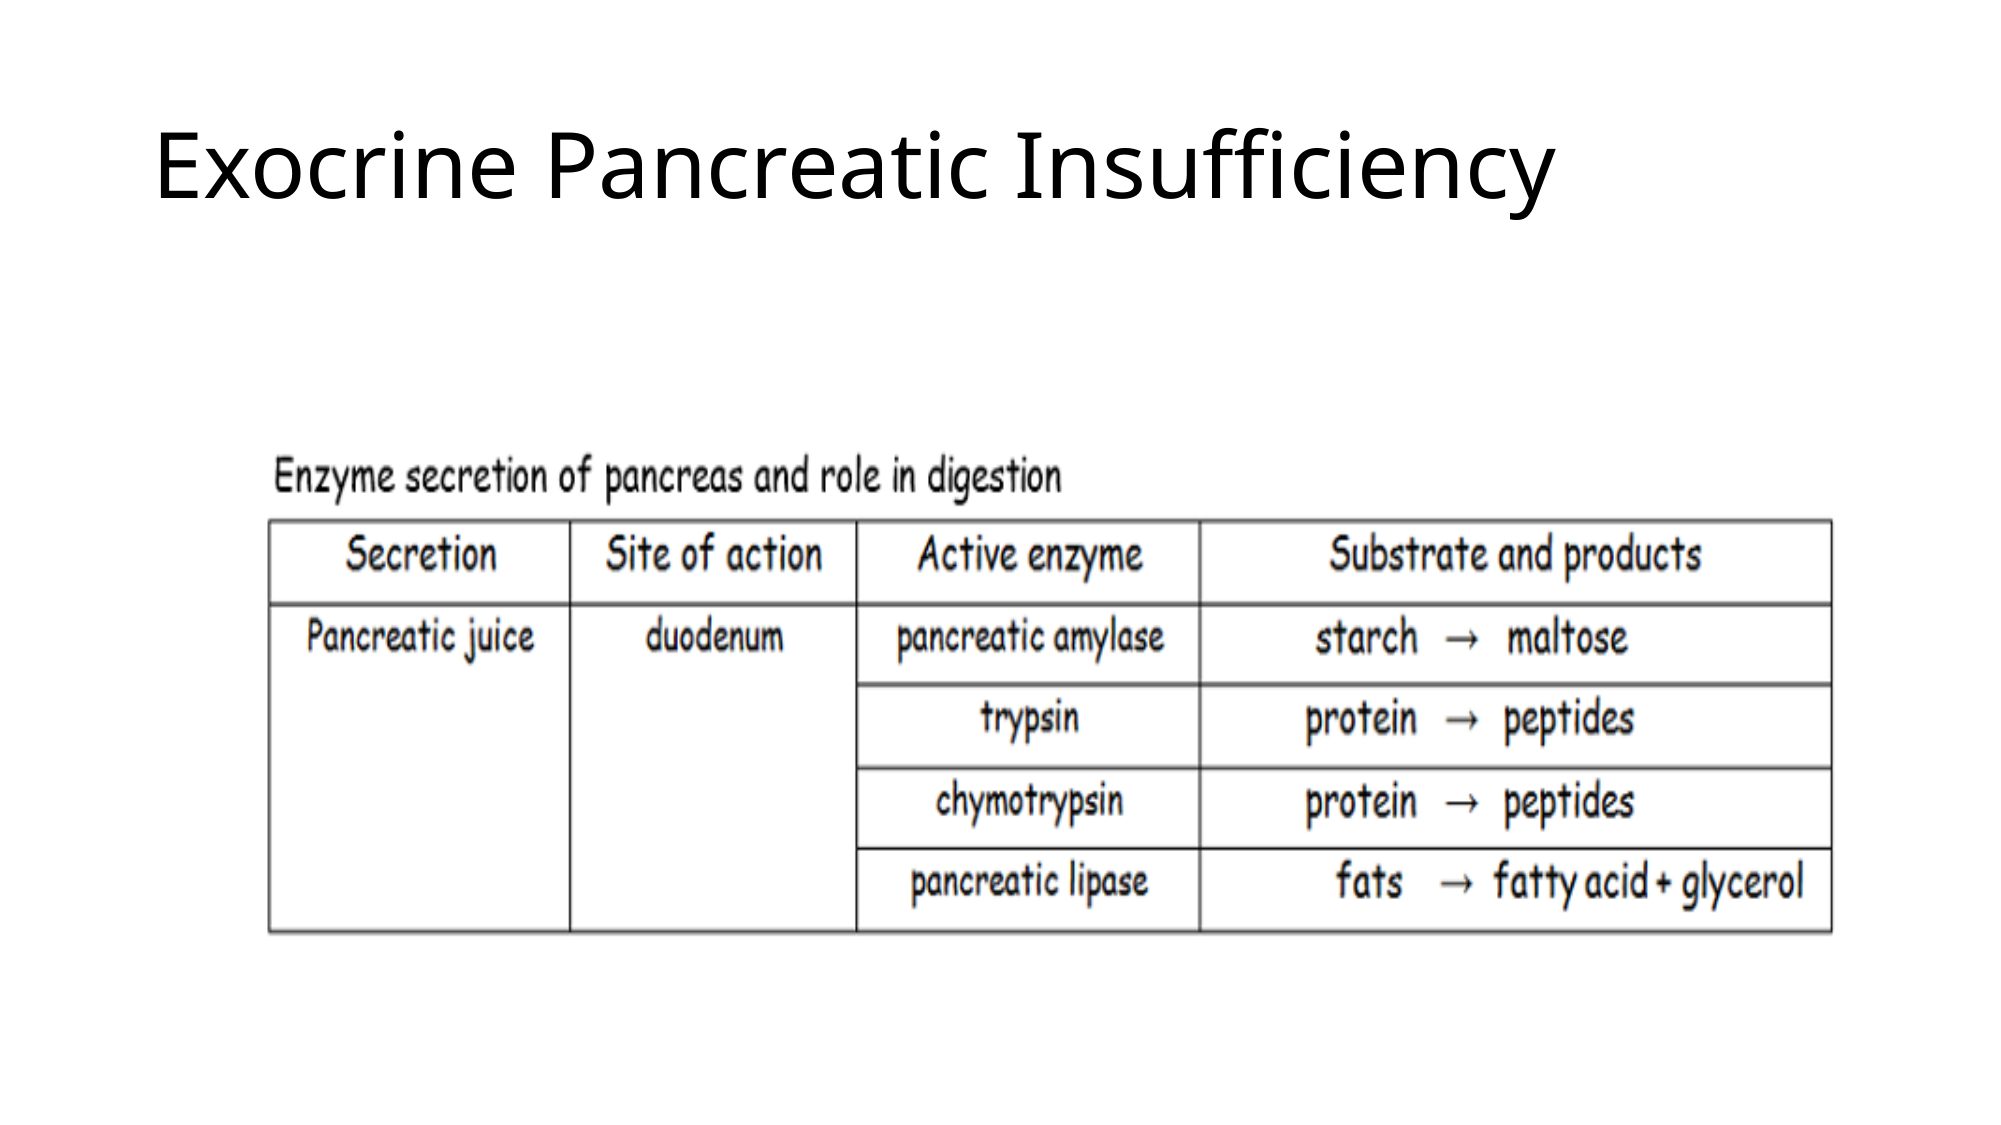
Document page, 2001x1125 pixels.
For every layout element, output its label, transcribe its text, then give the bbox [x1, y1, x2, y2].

title Exocrine Pancreatic Insufficiency [137, 59, 1863, 278]
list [137, 392, 1863, 955]
